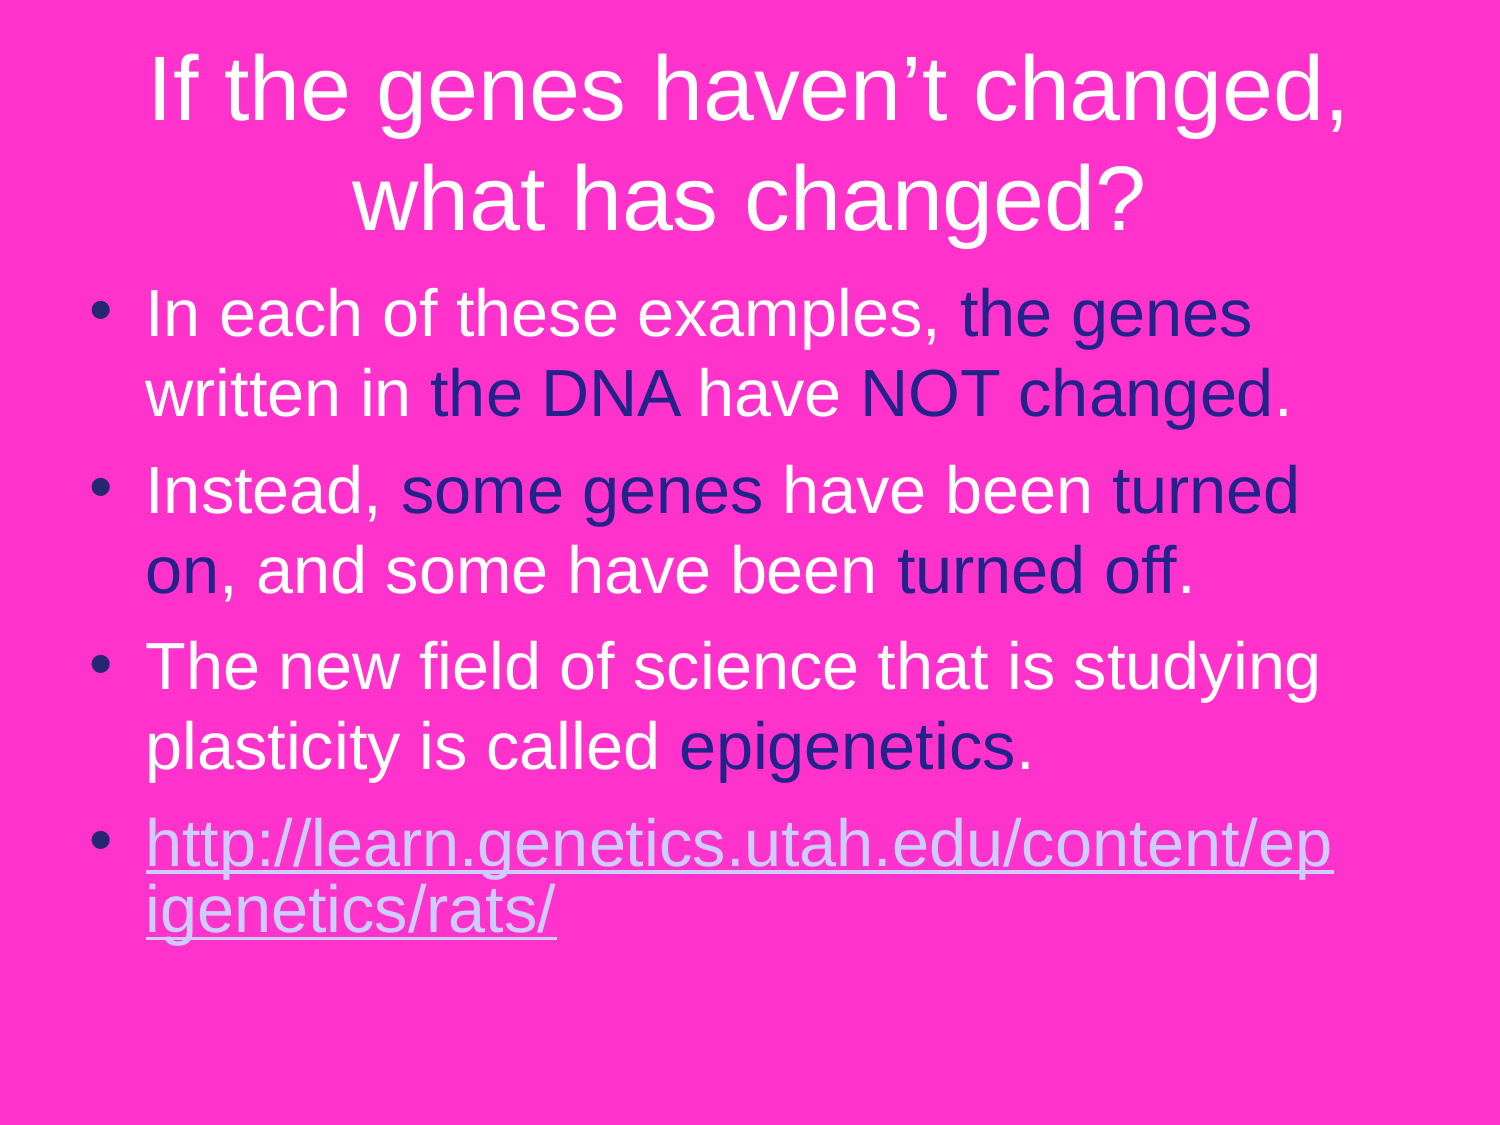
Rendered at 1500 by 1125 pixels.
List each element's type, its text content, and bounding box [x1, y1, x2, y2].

text_box If the genes haven’t changed, what has changed? [74, 45, 1425, 233]
text_box In each of these examples, the genes written in the DNA have NOT changed. Instead, some genes have been turned on, and some have been turned off. The new field of science that is studying plasticity is called epigenetics. http://learn.genetics.utah.edu/content/epigenetics/rats/ [74, 262, 1363, 1094]
